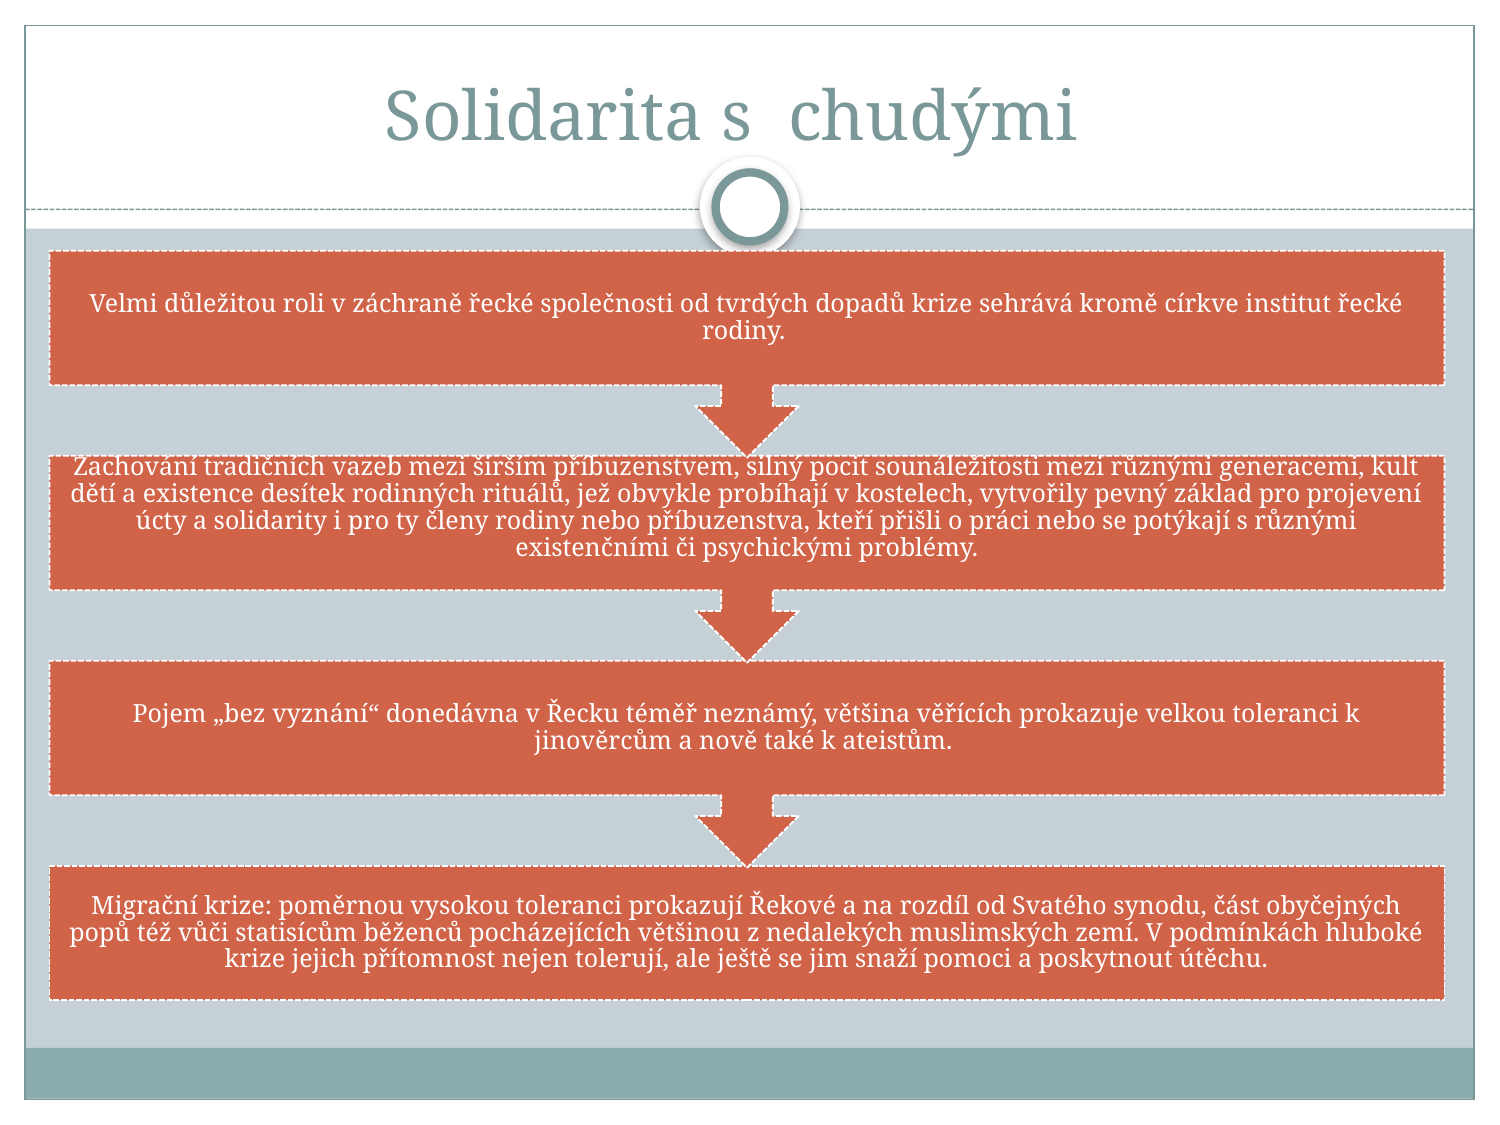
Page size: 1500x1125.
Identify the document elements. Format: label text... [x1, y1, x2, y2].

title Solidarita s chudými [49, 37, 1450, 162]
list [49, 250, 1445, 1001]
